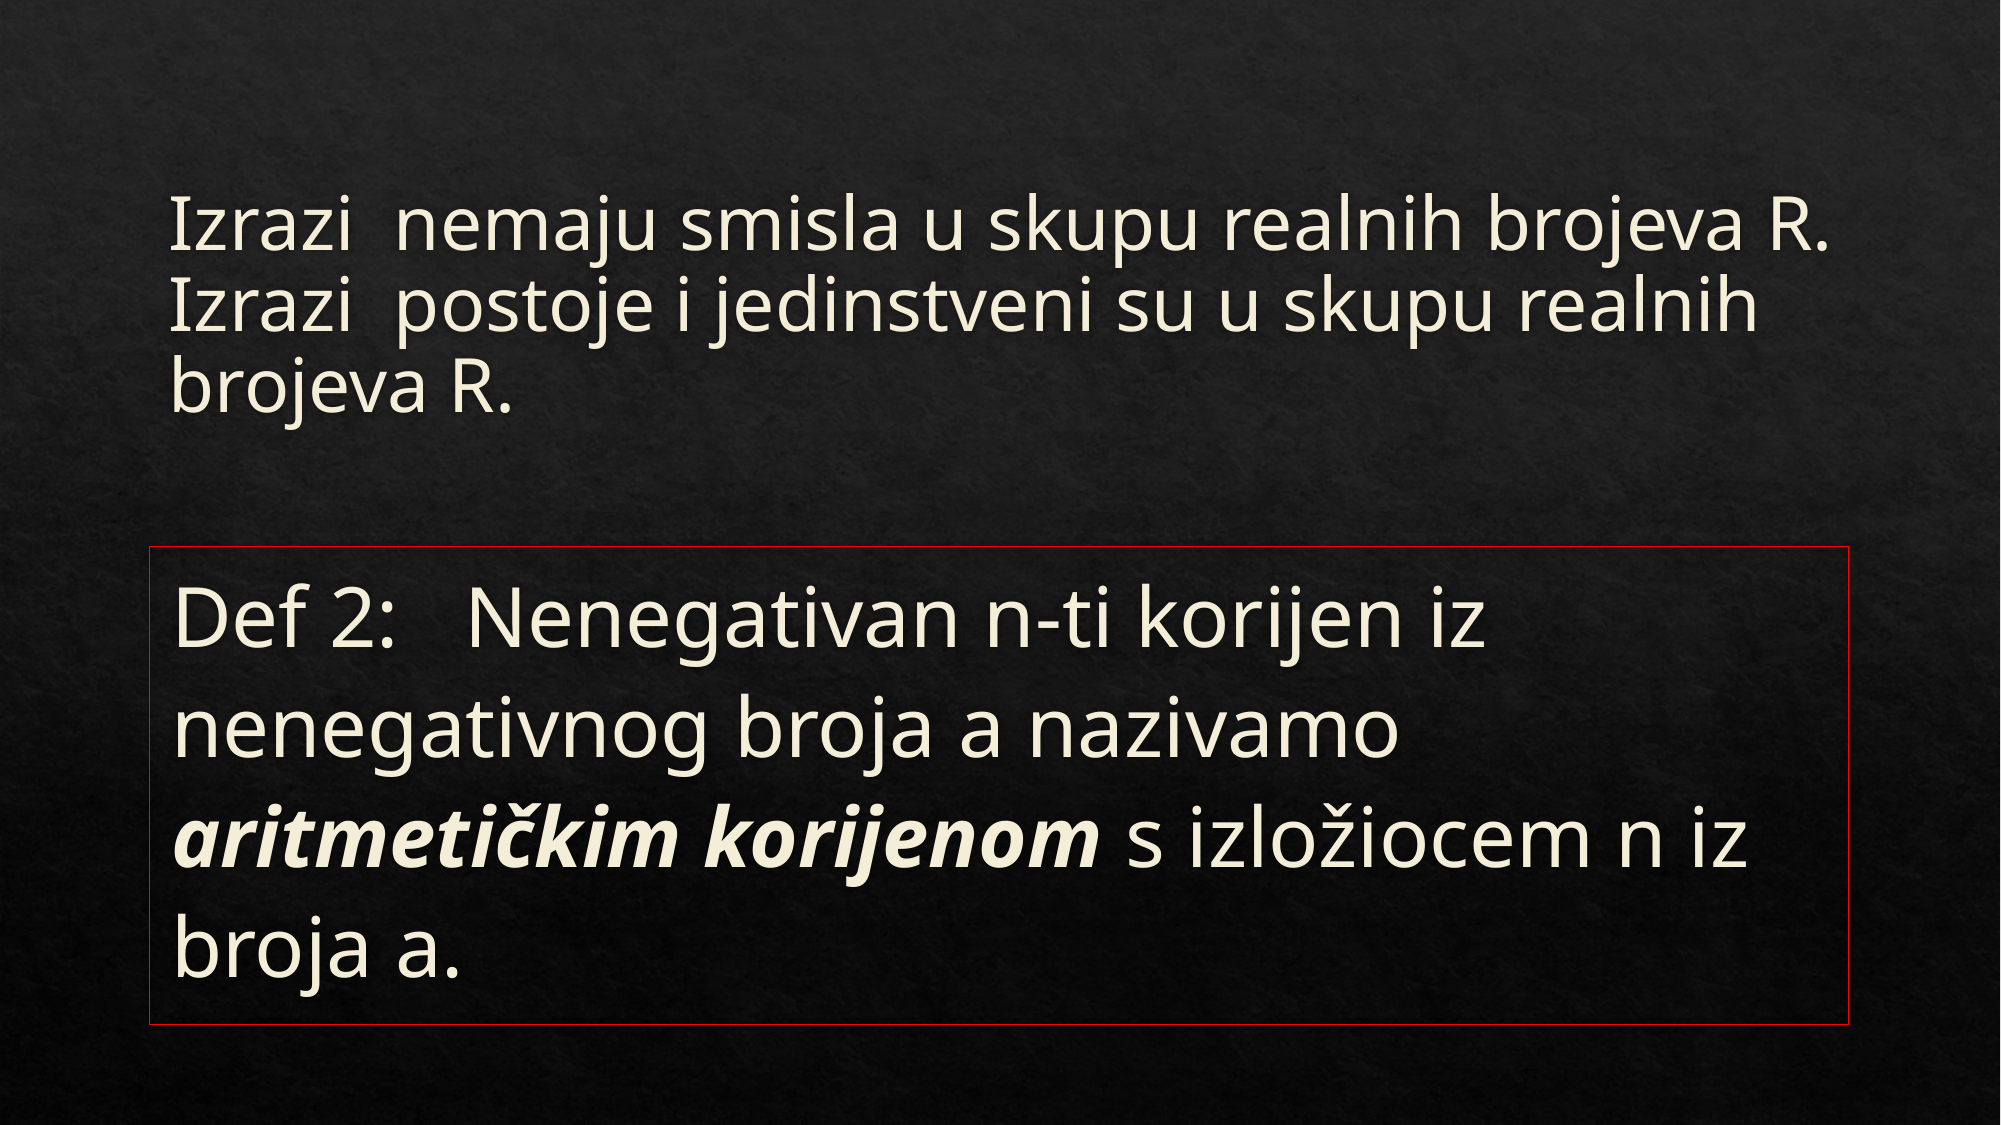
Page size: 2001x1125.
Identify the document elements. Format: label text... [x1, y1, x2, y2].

list Def 2: Nenegativan n-ti korijen iz nenegativnog broja a nazivamo aritmetičkim korijenom s izložiocem n iz broja a. [149, 546, 1849, 1025]
